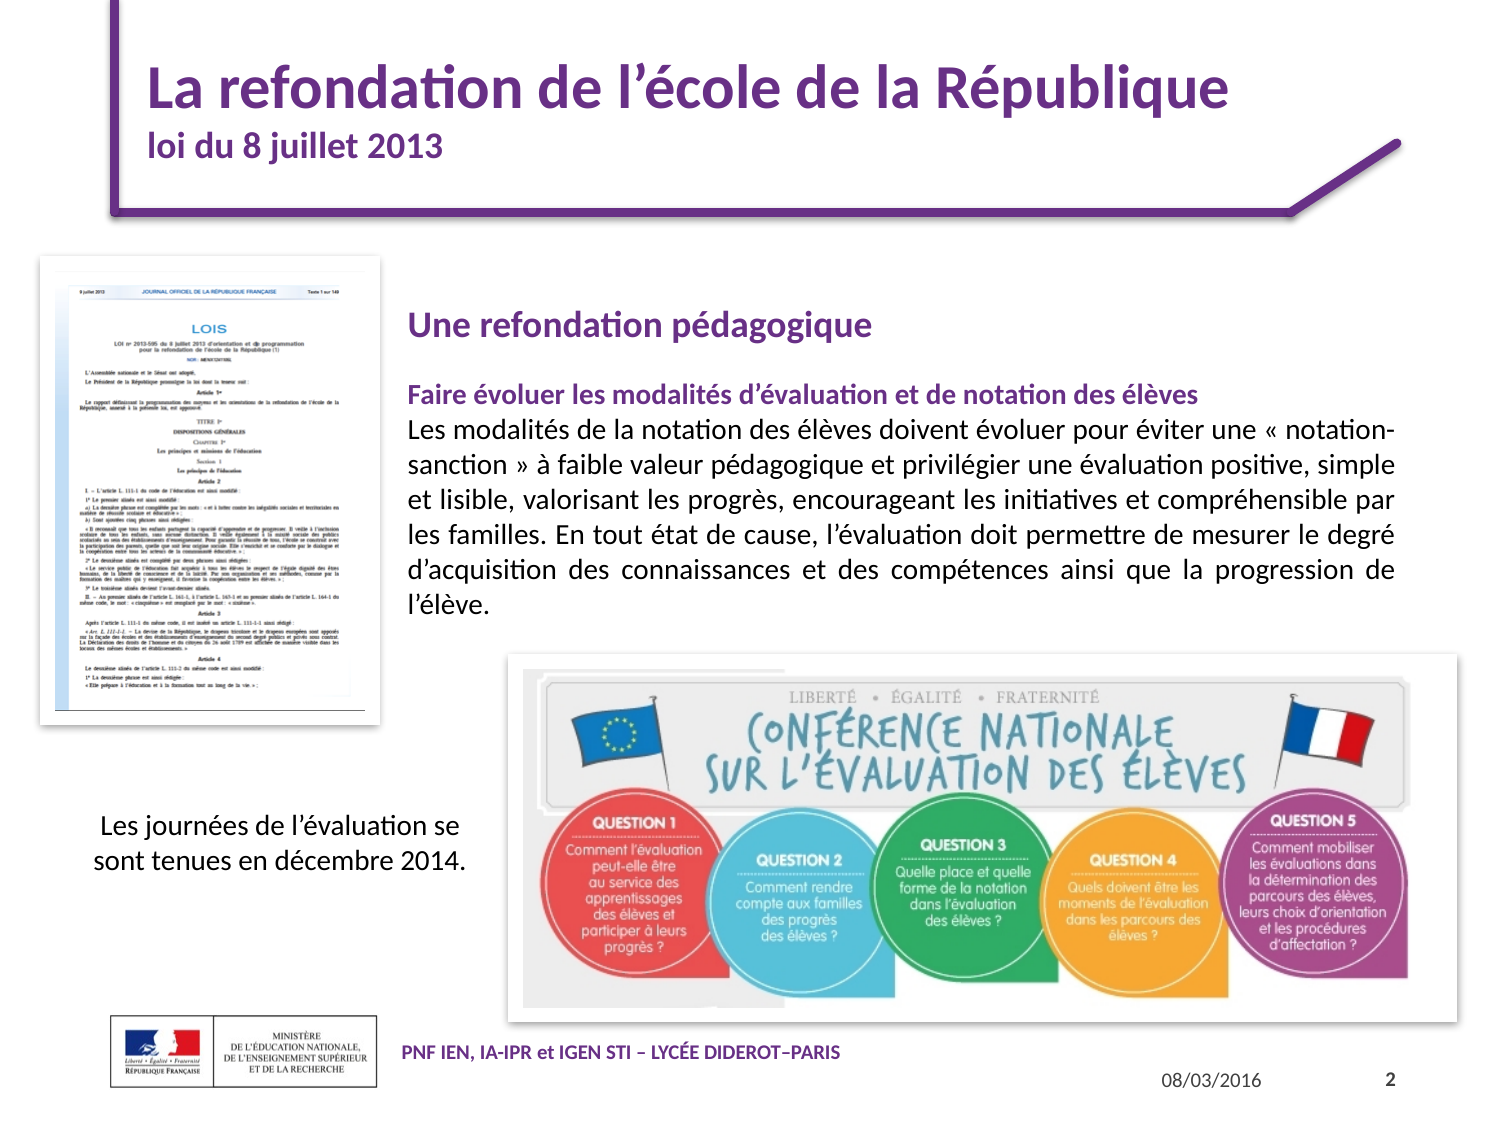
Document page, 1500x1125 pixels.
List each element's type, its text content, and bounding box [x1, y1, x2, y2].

title La refondation de l’école de la République loi du 8 juillet 2013 [132, 0, 1425, 212]
picture [522, 668, 1444, 1008]
slide_number 2 [1336, 1048, 1411, 1109]
text_box Les journées de l’évaluation se sont tenues en décembre 2014. [73, 798, 487, 884]
text_box Une refondation pédagogique Faire évoluer les modalités d’évaluation et de notation des élèves Les modalités de la notation des élèves doivent évoluer pour éviter une « notation-sanction » à faible valeur pédagogique et privilégier une évaluation positive, simple et lisible, valorisant les progrès, encourageant les initiatives et compréhensible par les familles. En tout état de cause, l’évaluation doit permettre de mesurer le degré d’acquisition des connaissances et des compétences ainsi que la progression de l’élève. [392, 292, 1411, 628]
picture [108, 1013, 380, 1090]
picture [54, 270, 366, 711]
